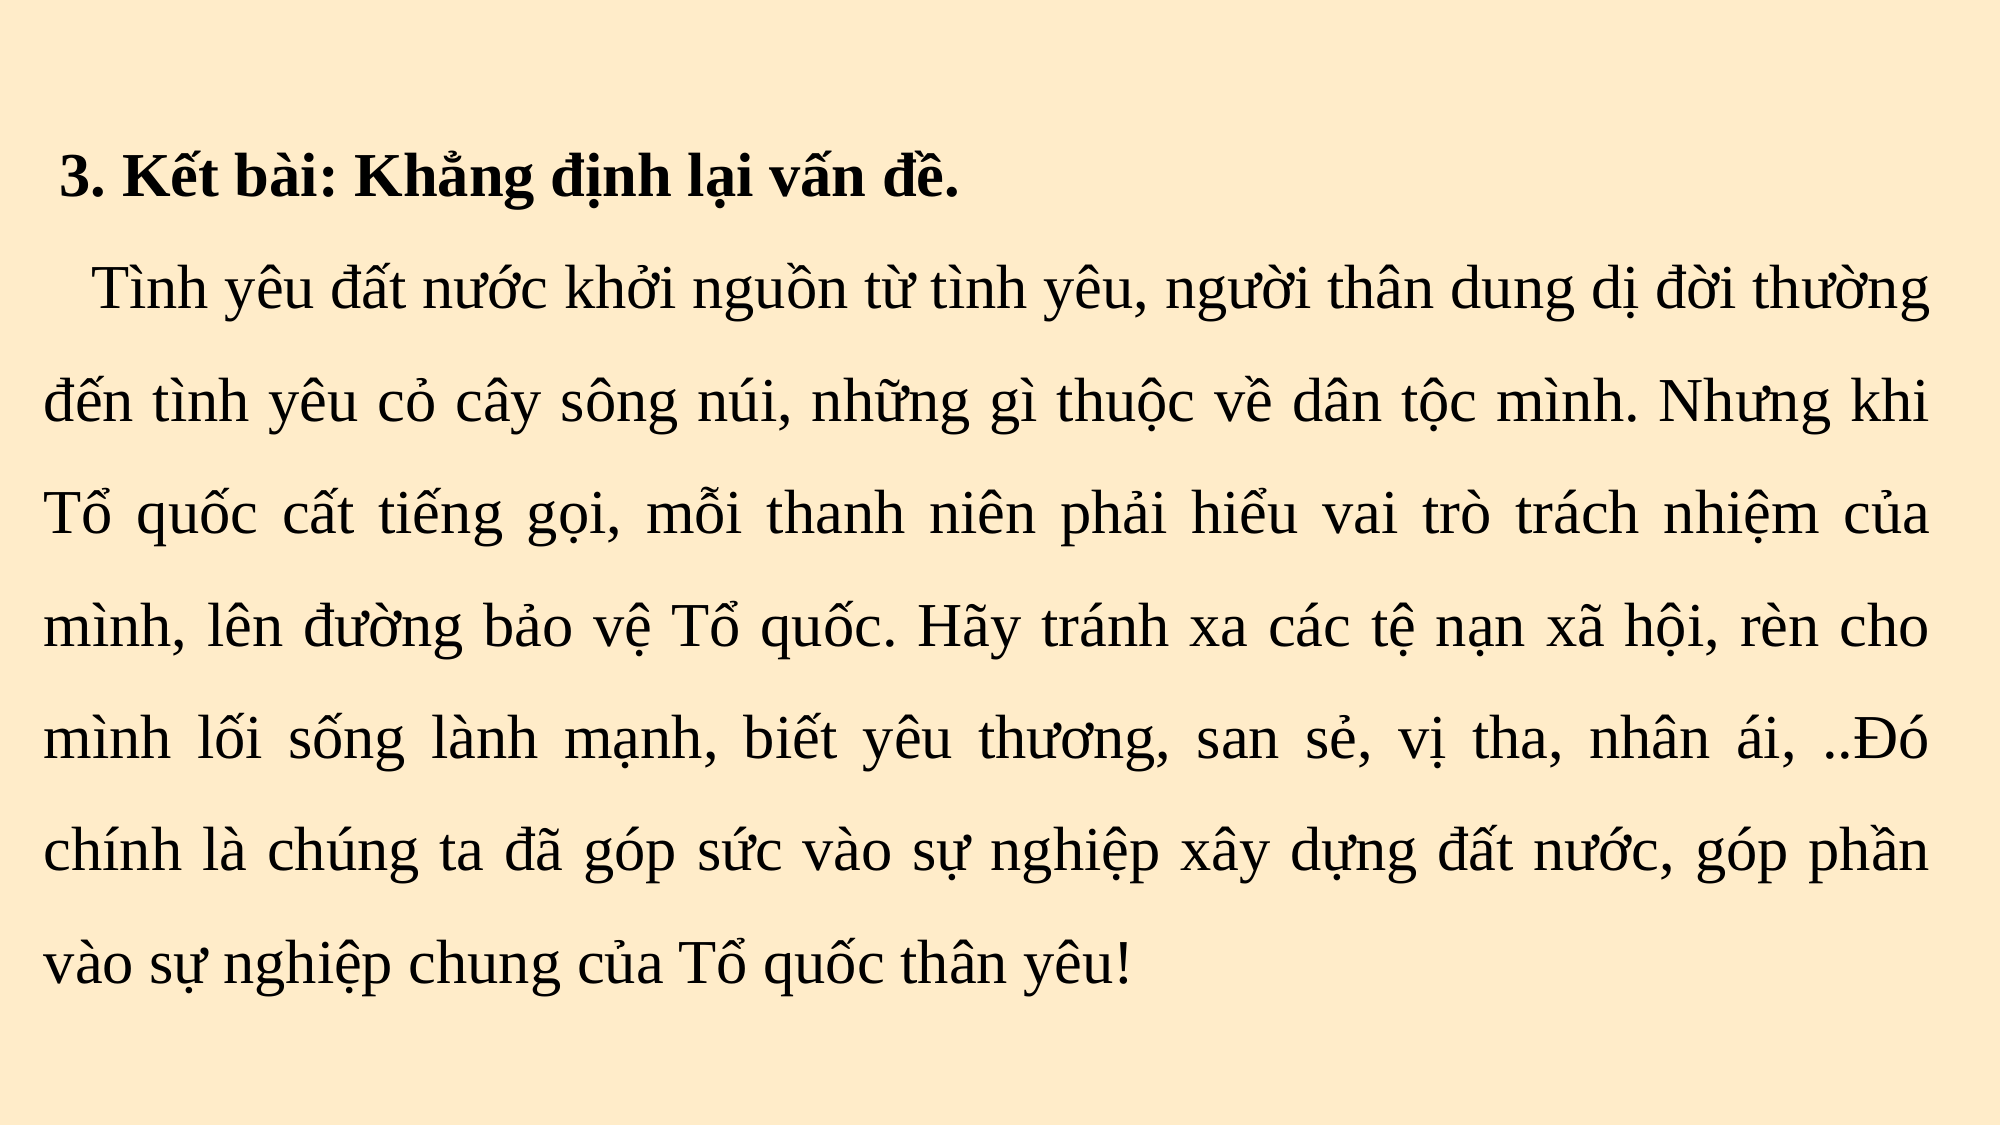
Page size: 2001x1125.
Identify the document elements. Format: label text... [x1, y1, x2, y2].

text_box 3. Kết bài: Khẳng định lại vấn đề. Tình yêu đất nước khởi nguồn từ tình yêu, người thân dung dị đời thường đến tình yêu cỏ cây sông núi, những gì thuộc về dân tộc mình. Nhưng khi Tổ quốc cất tiếng gọi, mỗi thanh niên phải hiểu vai trò trách nhiệm của mình, lên đường bảo vệ Tổ quốc. Hãy tránh xa các tệ nạn xã hội, rèn cho mình lối sống lành mạnh, biết yêu thương, san sẻ, vị tha, nhân ái, ..Đó chính là chúng ta đã góp sức vào sự nghiệp xây dựng đất nước, góp phần vào sự nghiệp chung của Tổ quốc thân yêu! [28, 89, 1947, 1003]
